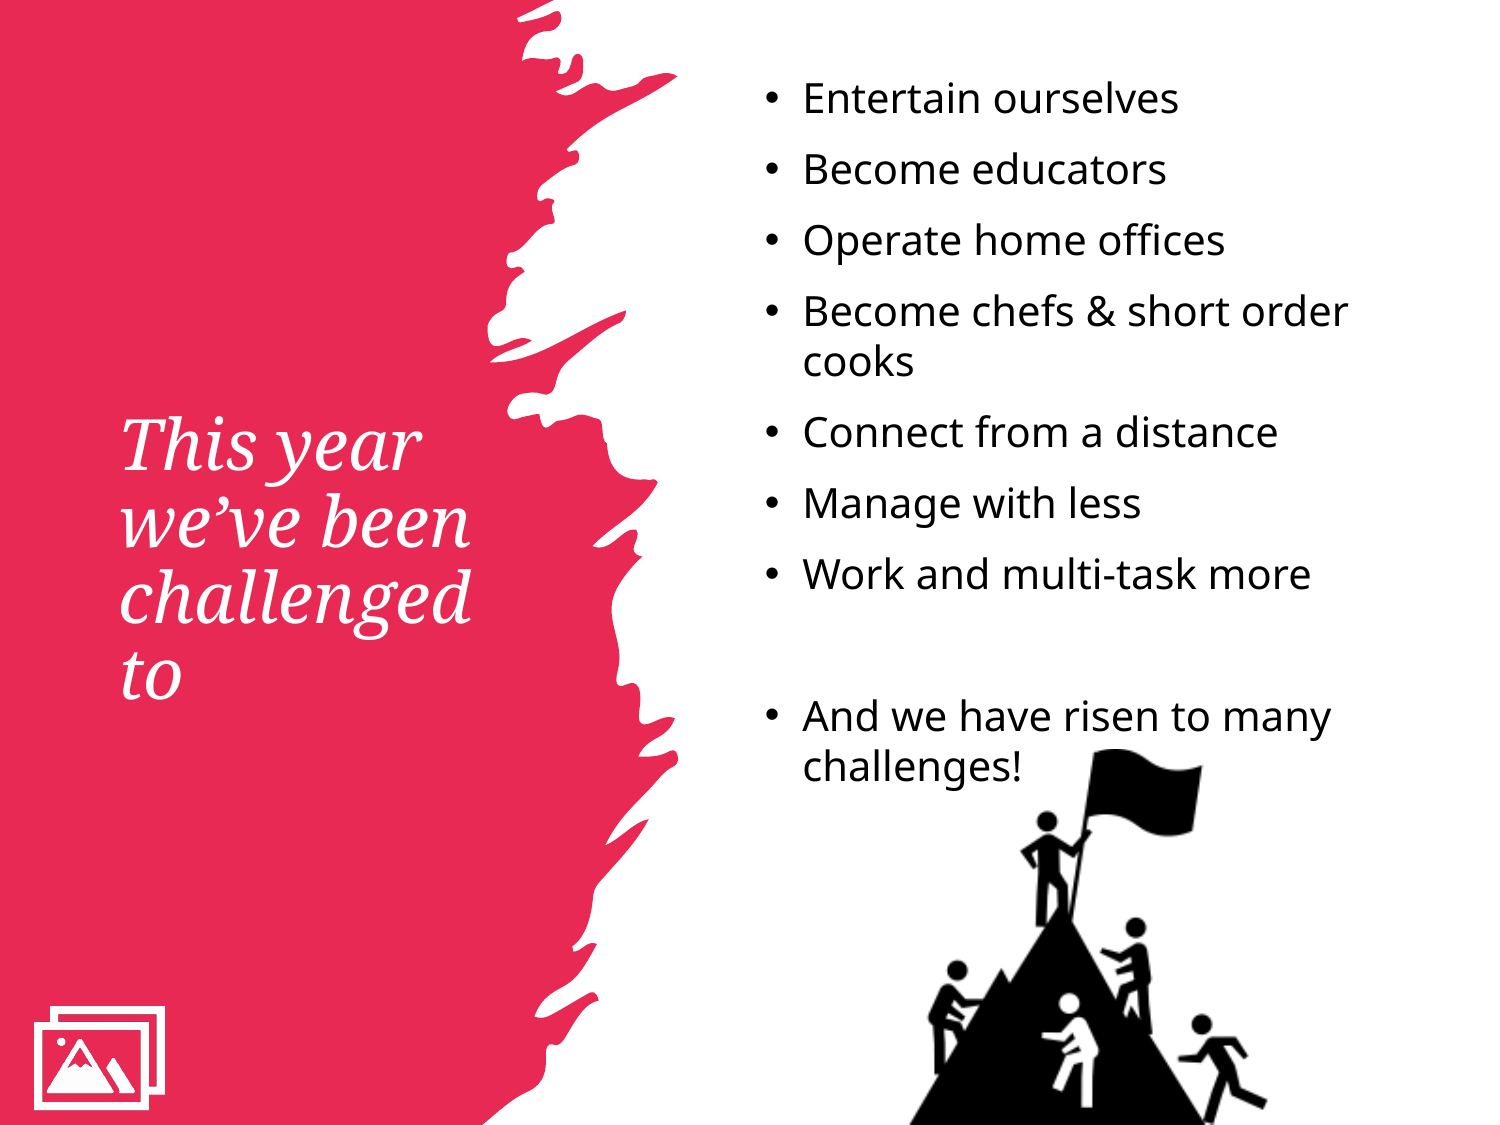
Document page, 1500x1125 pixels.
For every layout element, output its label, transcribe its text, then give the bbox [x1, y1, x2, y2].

picture [901, 749, 1277, 1125]
text_box [484, 0, 1500, 1125]
list Entertain ourselves Become educators Operate home offices Become chefs & short order cooks Connect from a distance Manage with less Work and multi-task more And we have risen to many challenges! [749, 48, 1397, 940]
text_box [169, 414, 679, 1125]
text_box [0, 0, 678, 1125]
picture [31, 987, 169, 1125]
title This year we’ve been challenged to [103, 116, 529, 1008]
